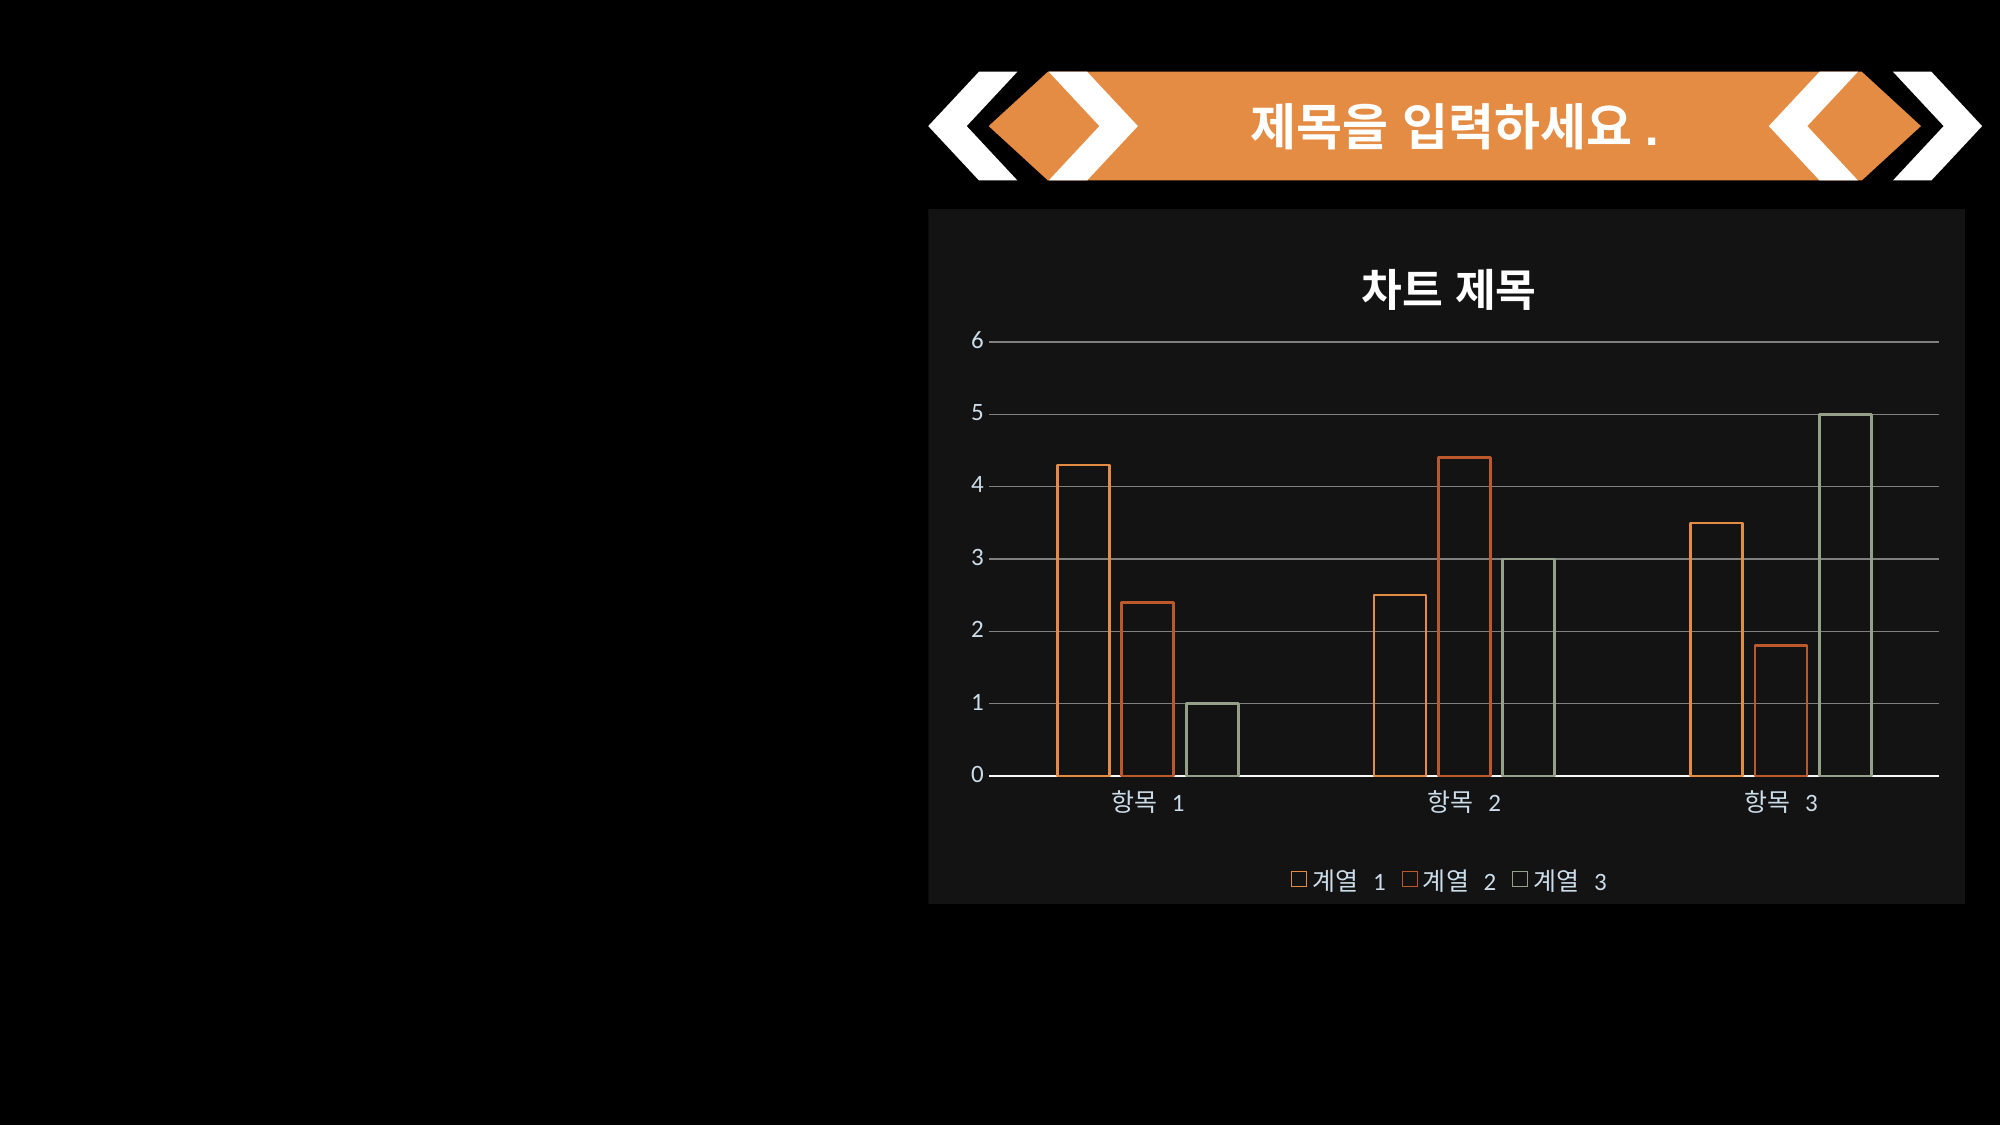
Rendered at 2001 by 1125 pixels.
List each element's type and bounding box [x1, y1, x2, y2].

text_box [927, 208, 1966, 905]
chart [937, 221, 1961, 904]
text_box [928, 71, 1983, 181]
